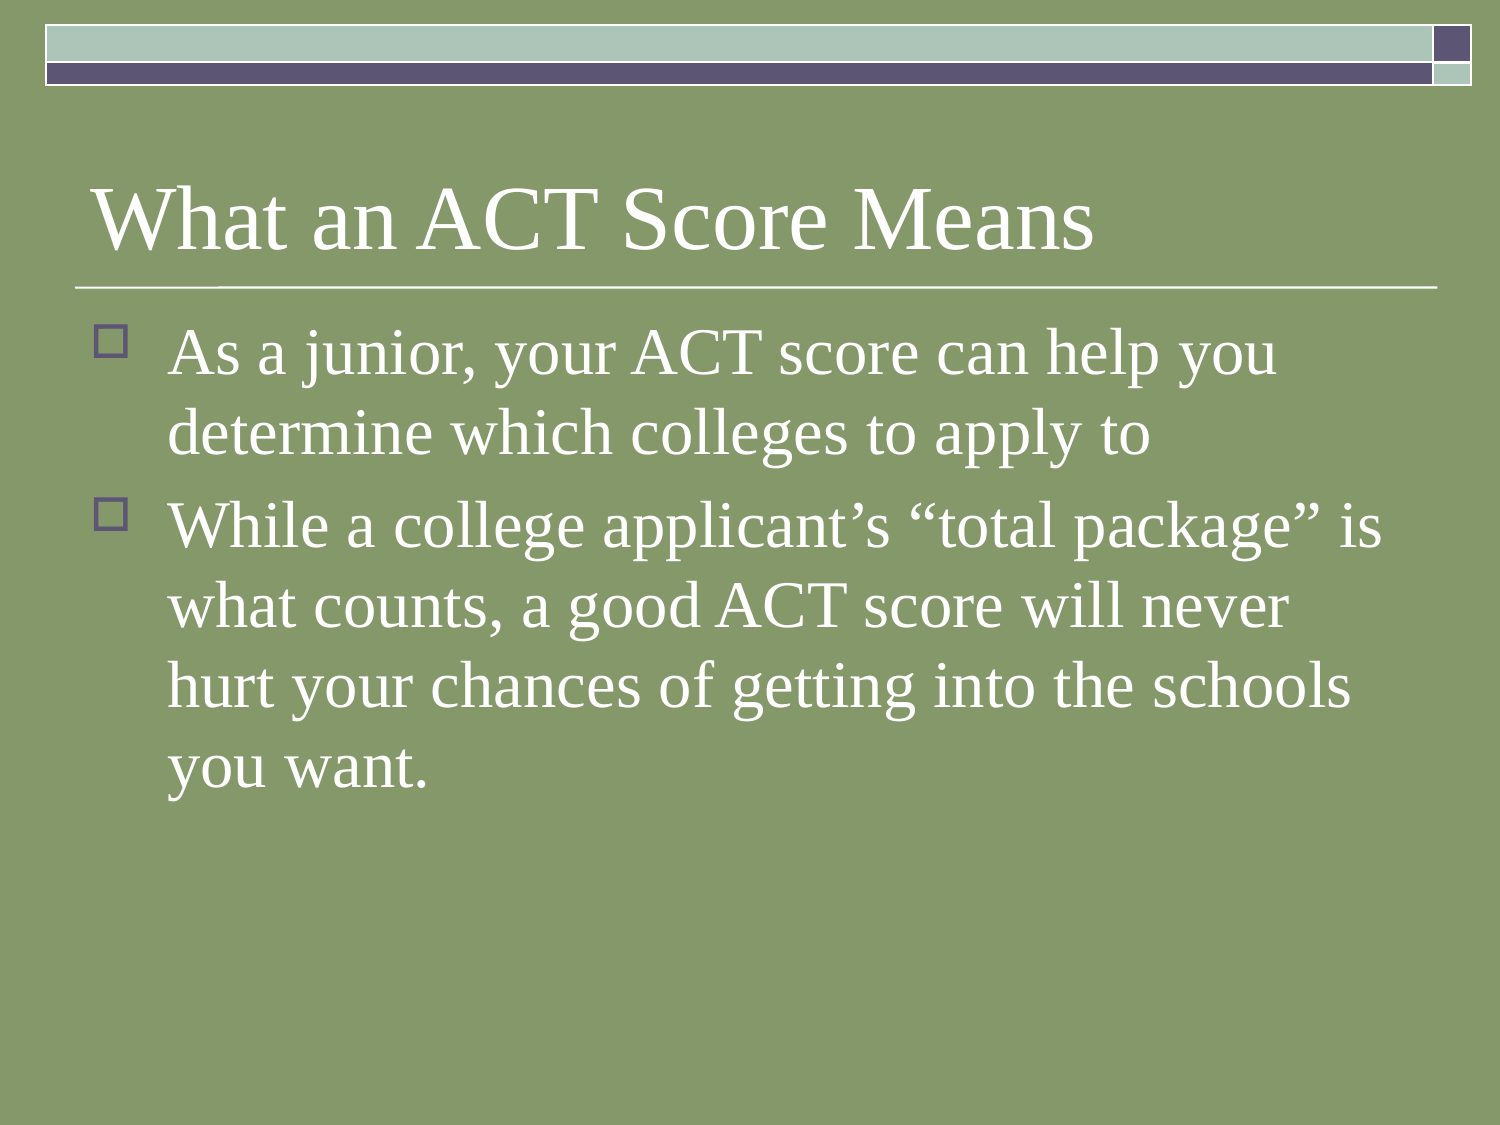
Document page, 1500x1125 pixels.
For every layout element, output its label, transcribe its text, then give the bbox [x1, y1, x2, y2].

list As a junior, your ACT score can help you determine which colleges to apply to While a college applicant’s “total package” is what counts, a good ACT score will never hurt your chances of getting into the schools you want. [74, 299, 1426, 1006]
title What an ACT Score Means [74, 87, 1426, 276]
